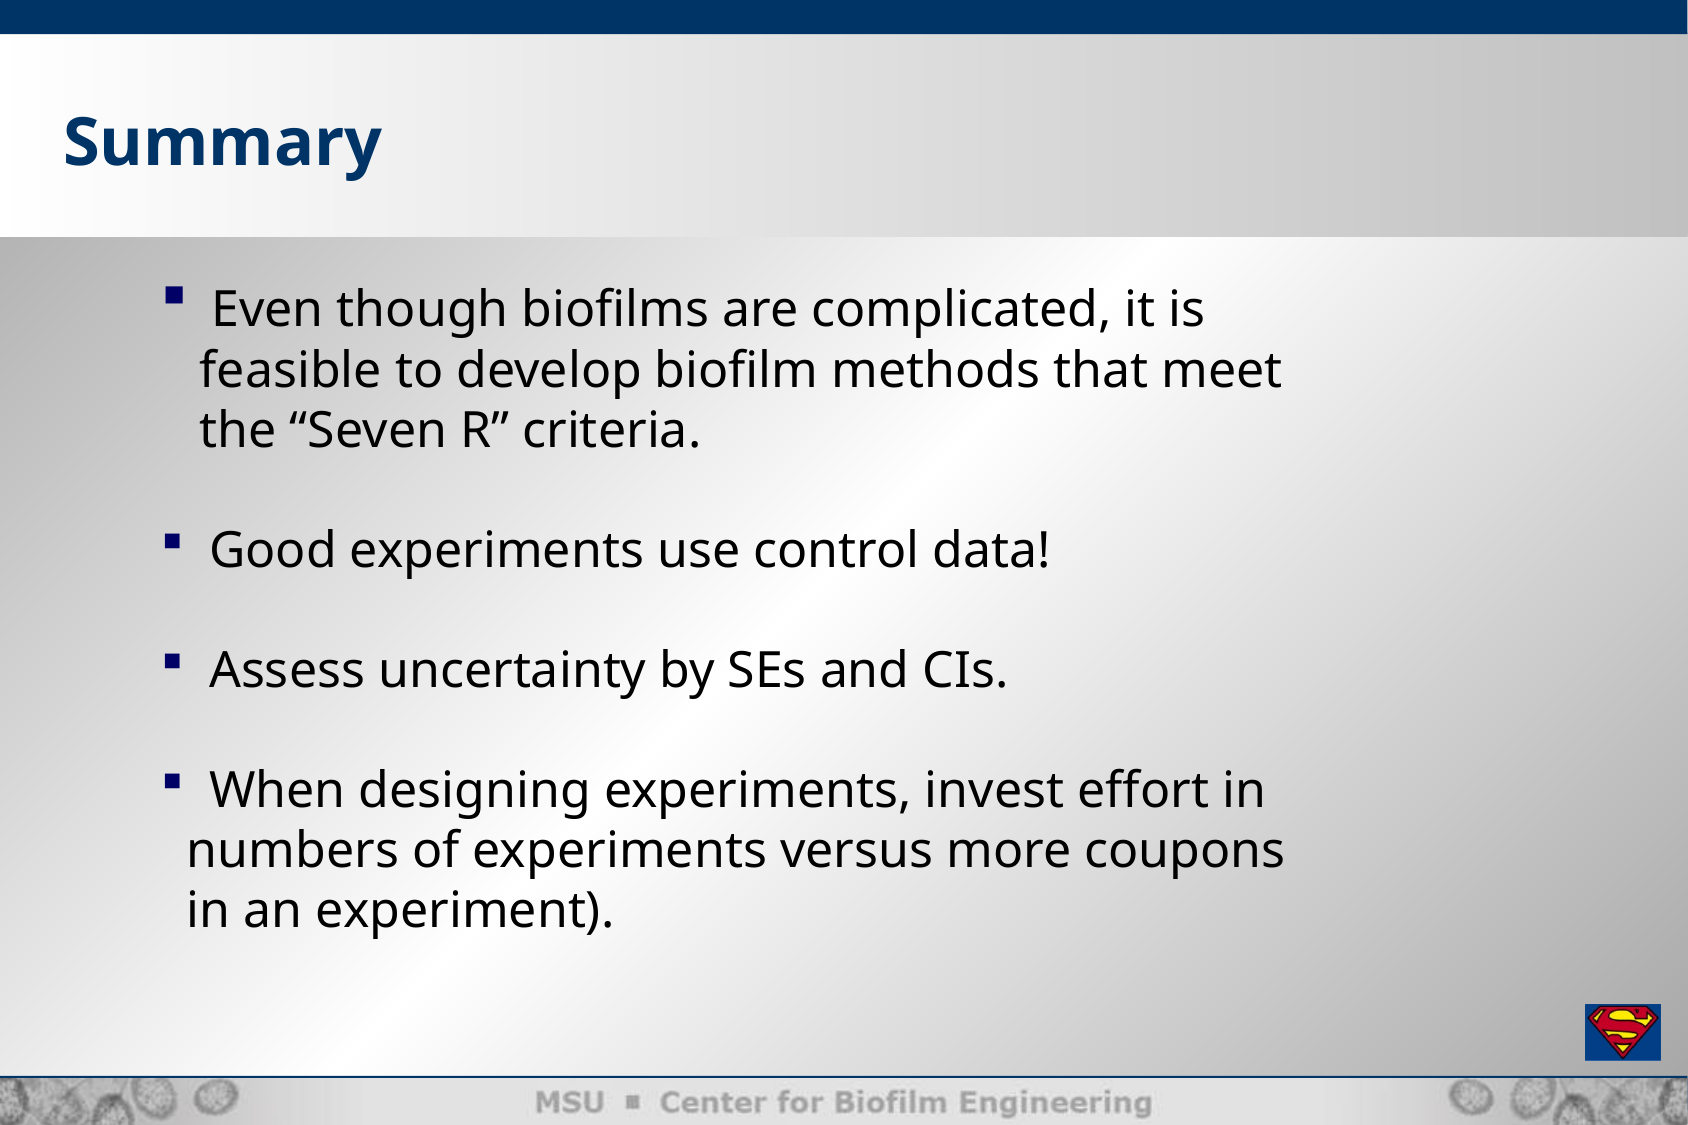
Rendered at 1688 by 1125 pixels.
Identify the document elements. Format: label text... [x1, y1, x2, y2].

picture [1585, 1004, 1661, 1061]
picture [0, 1078, 1688, 1125]
text_box Summary [48, 91, 1662, 187]
text_box [0, 35, 1688, 237]
text_box Even though biofilms are complicated, it is feasible to develop biofilm methods that meet the “Seven R” criteria. Good experiments use control data! Assess uncertainty by SEs and CIs. When designing experiments, invest effort in numbers of experiments versus more coupons in an experiment). [146, 260, 1511, 946]
text_box [0, 0, 1688, 35]
